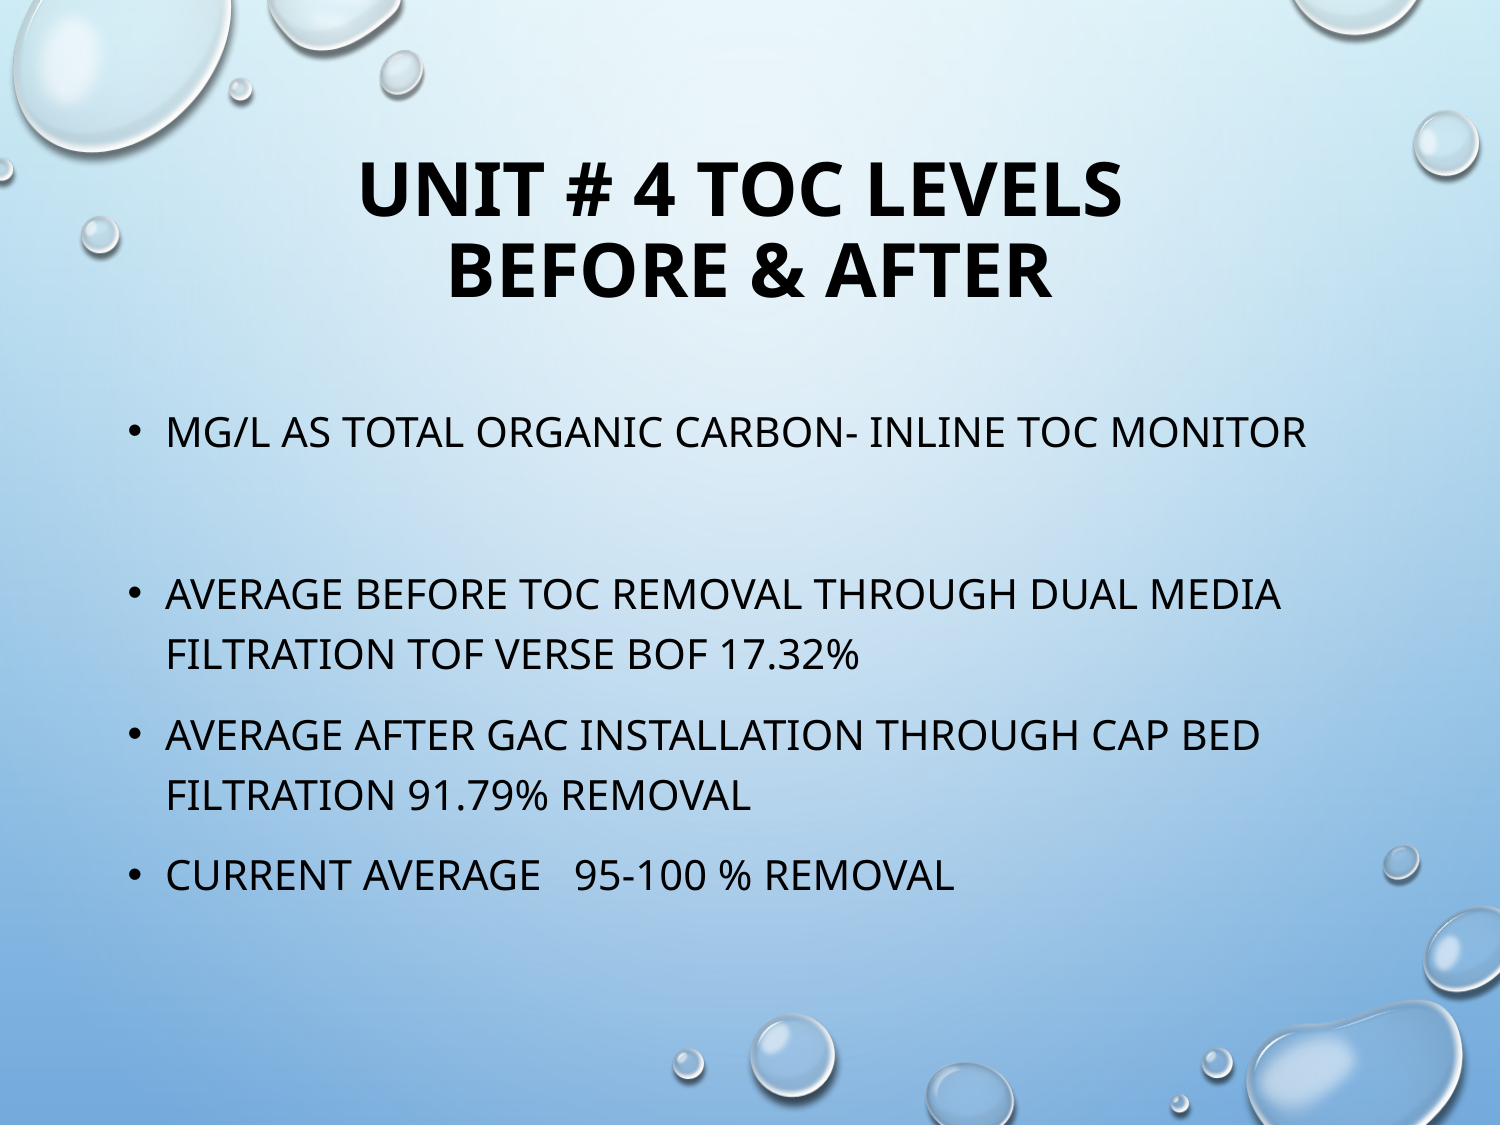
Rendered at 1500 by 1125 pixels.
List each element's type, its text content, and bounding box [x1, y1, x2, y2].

picture [0, 0, 1500, 1125]
list Mg/l as Total Organic Carbon- Inline TOC Monitor Average before Toc Removal Through Dual Media Filtration TOF Verse BOF 17.32% Average After Gac Installation through Cap Bed Filtration 91.79% Removal Current Average 95-100 % removal [112, 388, 1388, 950]
title Unit # 4 TOC Levels Before & After [112, 101, 1388, 364]
